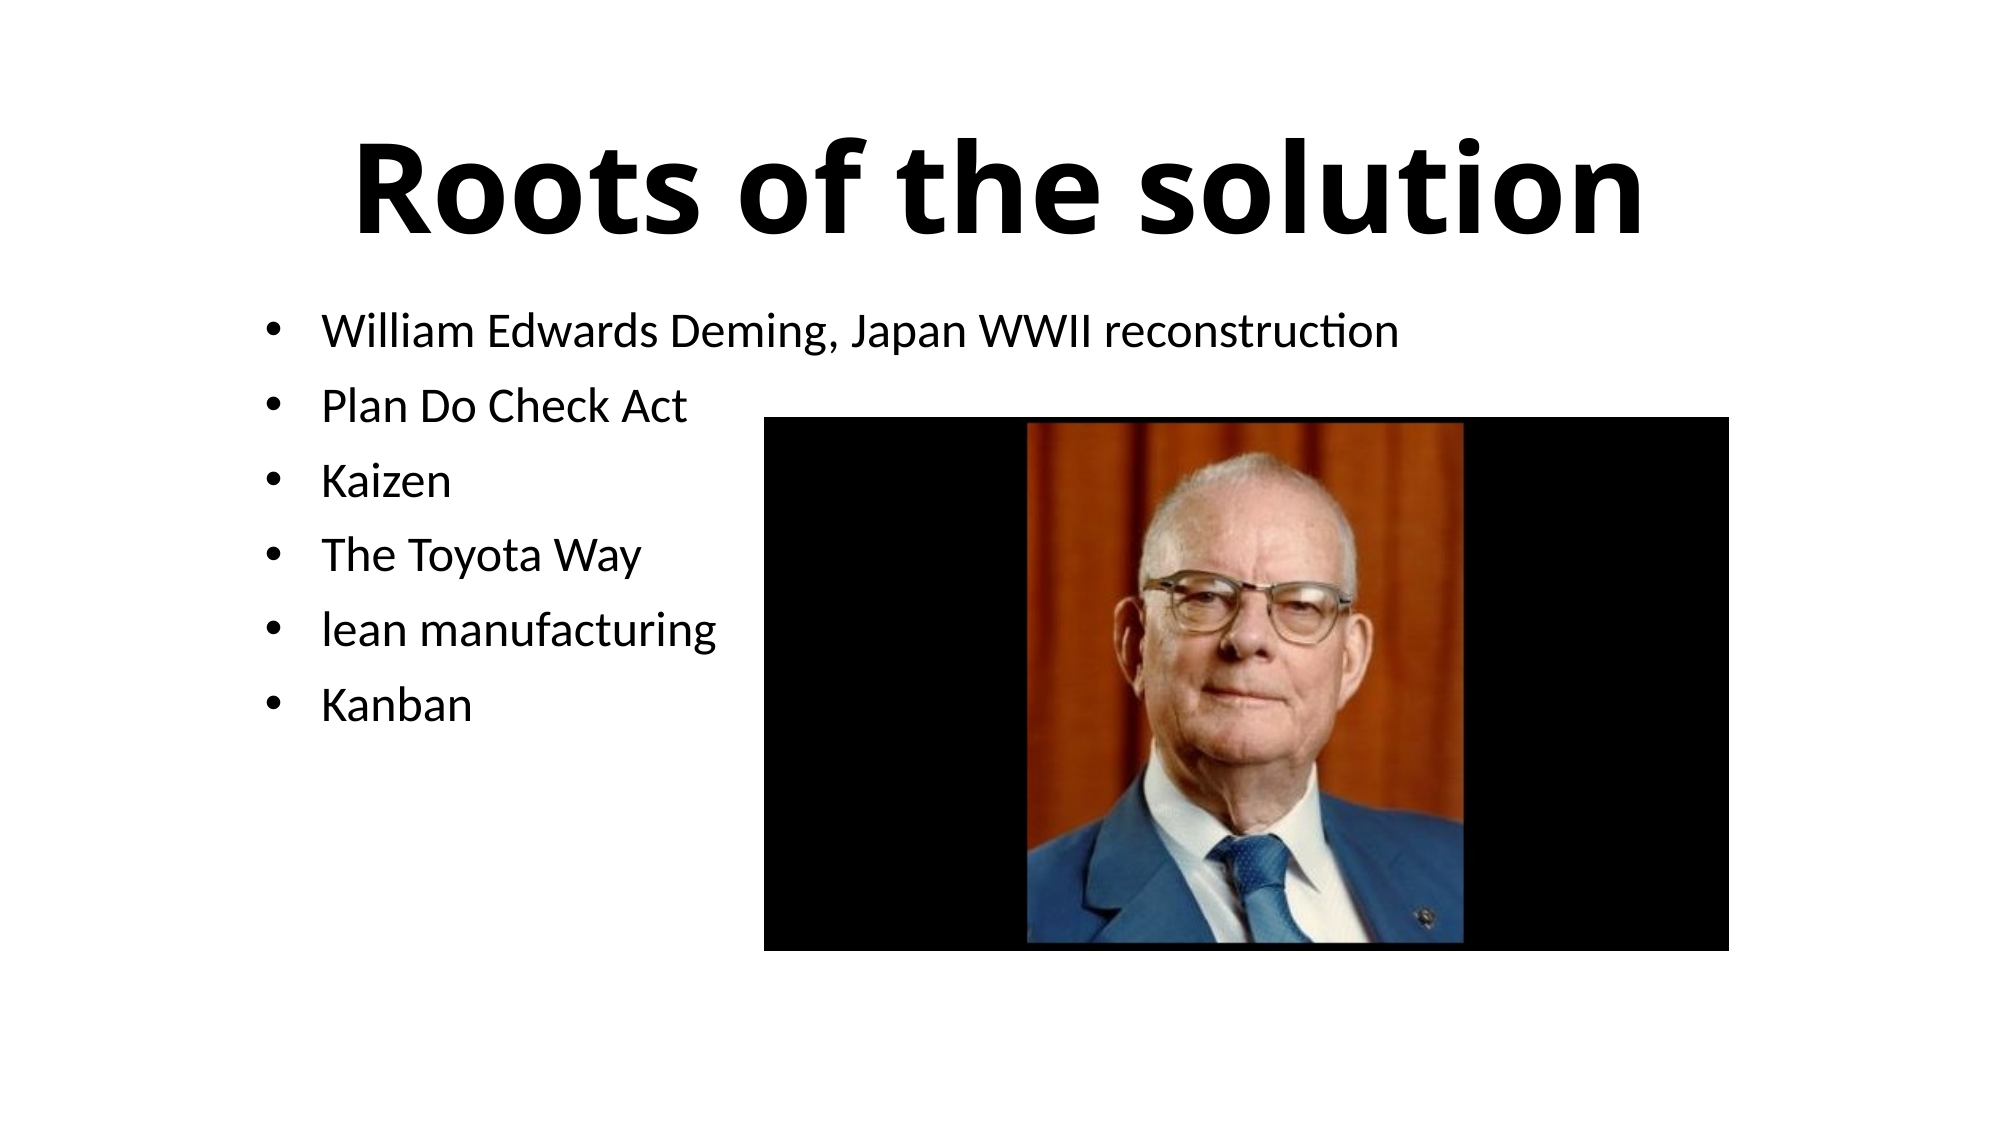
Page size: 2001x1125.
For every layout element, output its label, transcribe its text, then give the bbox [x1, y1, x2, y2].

title Roots of the solution [249, 97, 1750, 269]
subtitle William Edwards Deming, Japan WWII reconstruction Plan Do Check Act Kaizen The Toyota Way lean manufacturing Kanban [249, 296, 1823, 1011]
picture [764, 417, 1729, 951]
